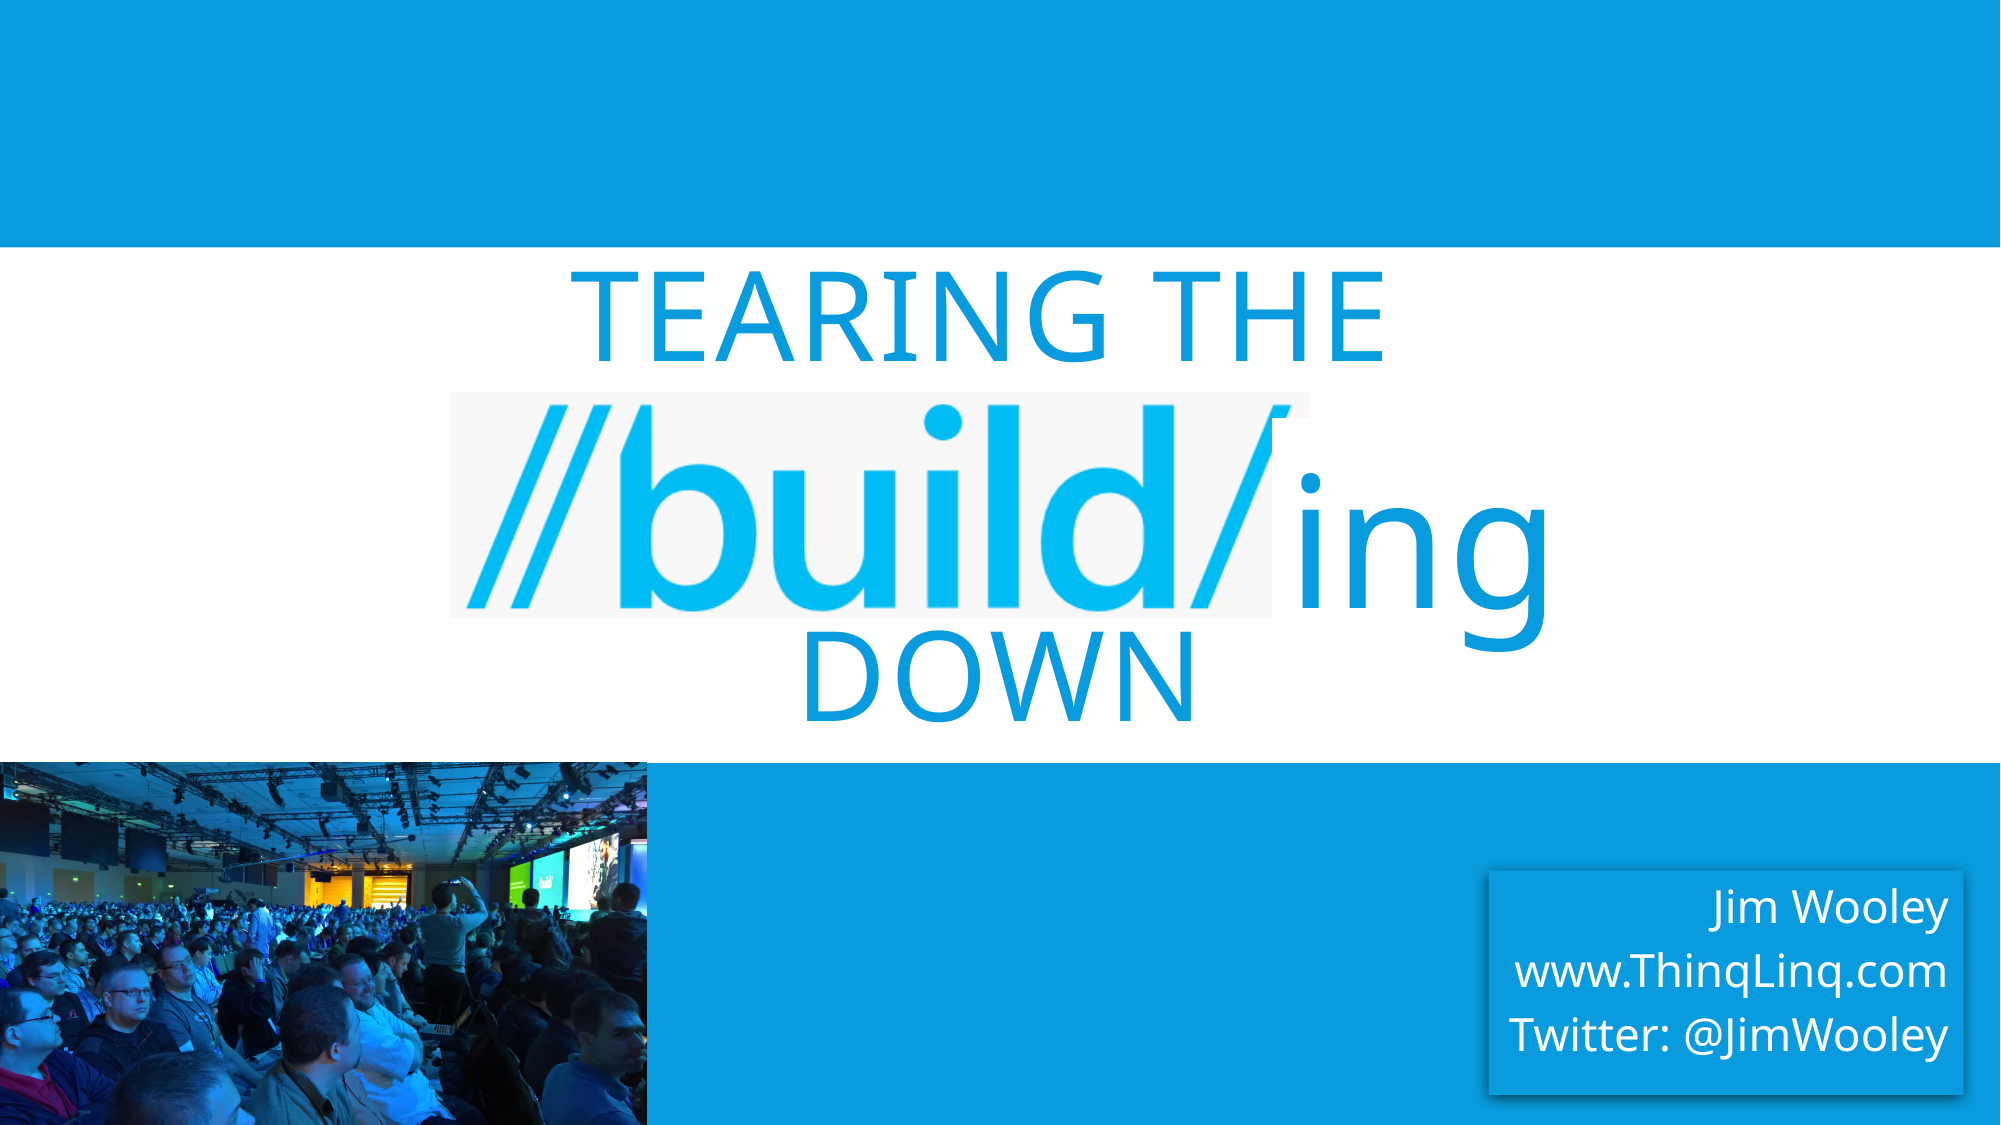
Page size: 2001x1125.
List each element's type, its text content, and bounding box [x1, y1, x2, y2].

title Tearing the down [0, 247, 2000, 763]
picture [0, 762, 646, 1125]
picture [451, 392, 1309, 618]
text_box Jim Wooley www.ThinqLinq.com Twitter: @JimWooley [1488, 870, 1964, 1095]
text_box ing [1272, 418, 1575, 653]
